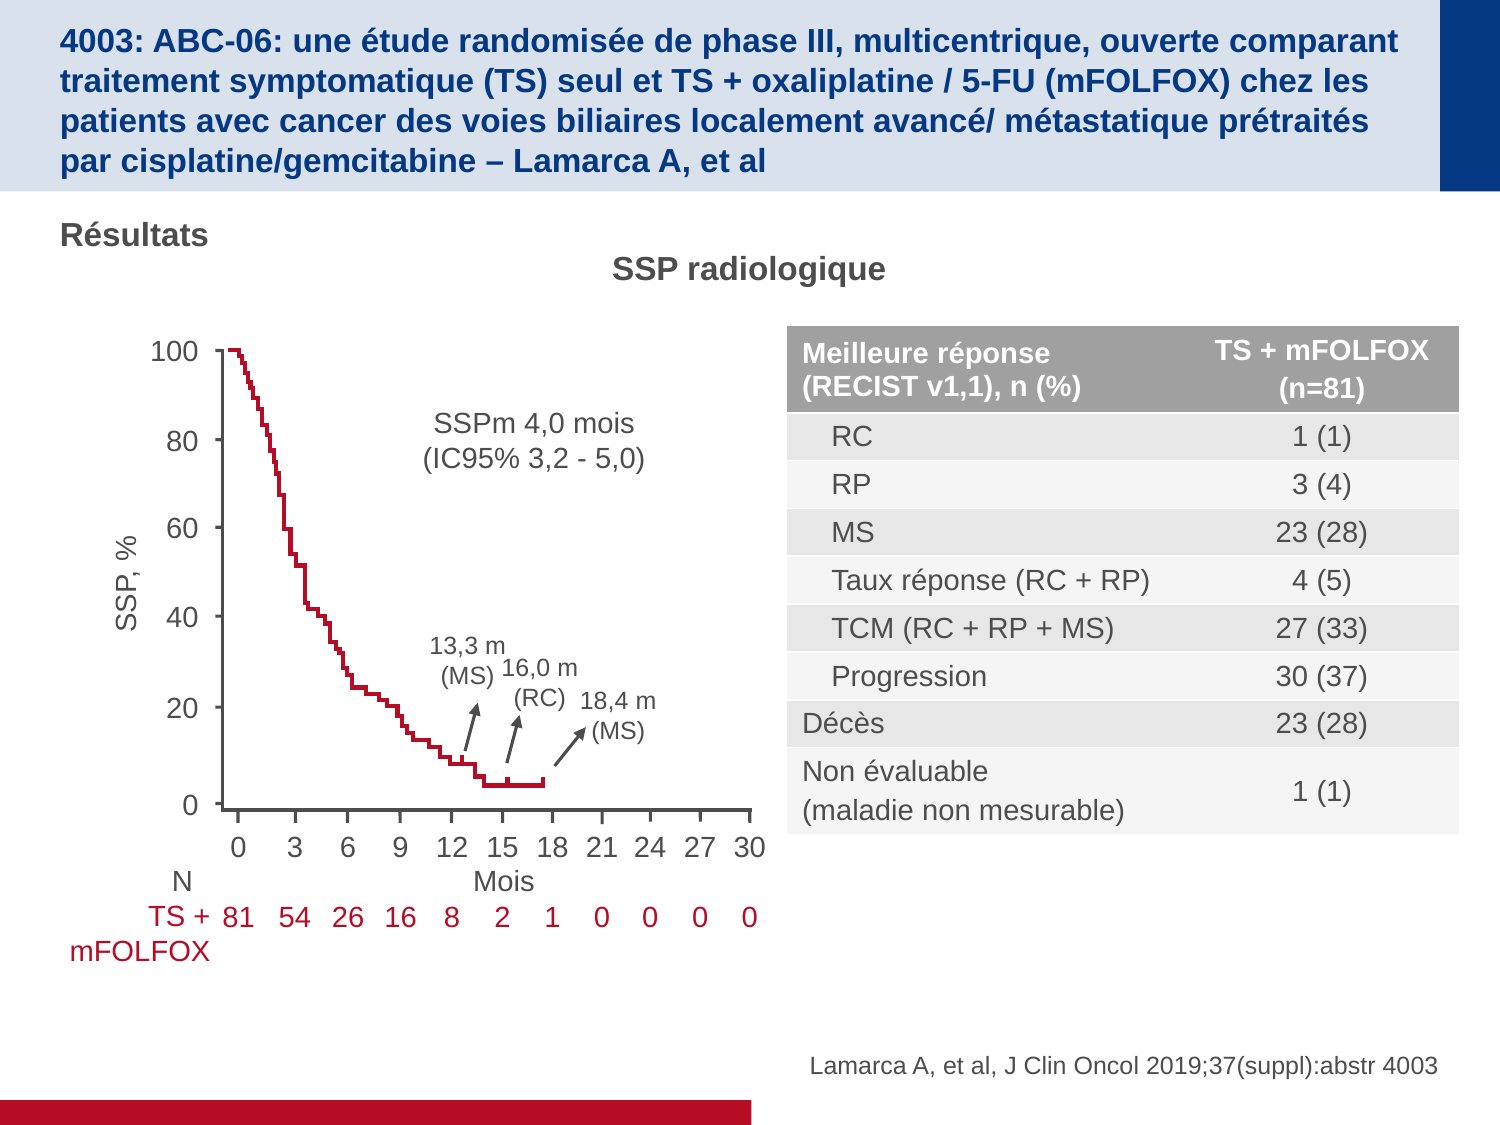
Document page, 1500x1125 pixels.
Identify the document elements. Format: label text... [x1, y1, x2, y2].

title 4003: ABC-06: une étude randomisée de phase III, multicentrique, ouverte comparant traitement symptomatique (TS) seul et TS + oxaliplatine / 5-FU (mFOLFOX) chez les patients avec cancer des voies biliaires localement avancé/ métastatique prétraités par cisplatine/gemcitabine – Lamarca A, et al [59, 29, 1412, 162]
table_header TS + mFOLFOX (n=81) [1185, 326, 1459, 412]
table_cell RC [787, 414, 1185, 460]
list Lamarca A, et al, J Clin Oncol 2019;37(suppl):abstr 4003 [737, 999, 1441, 1080]
table_cell Non évaluable (maladie non mesurable) [787, 748, 1185, 834]
list Résultats [59, 205, 1441, 985]
table_cell 30 (37) [1185, 653, 1459, 699]
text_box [226, 349, 546, 786]
table_cell Progression [787, 653, 1185, 699]
table_cell RP [787, 461, 1185, 508]
text_box SSP radiologique [597, 239, 902, 295]
table_cell Décès [787, 701, 1185, 747]
table_cell 4 (5) [1185, 557, 1459, 603]
table_cell 3 (4) [1185, 461, 1459, 508]
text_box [15, 324, 773, 977]
table_cell MS [787, 509, 1185, 555]
table_header Meilleure réponse (RECIST v1,1), n (%) [787, 326, 1185, 412]
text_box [563, 722, 577, 771]
table_cell 23 (28) [1185, 701, 1459, 747]
table_cell 27 (33) [1185, 605, 1459, 651]
table_cell 1 (1) [1185, 748, 1459, 834]
table_cell 23 (28) [1185, 509, 1459, 555]
table_cell Taux réponse (RC + RP) [787, 557, 1185, 603]
table_cell TCM (RC + RP + MS) [787, 605, 1185, 651]
table_cell 1 (1) [1185, 414, 1459, 460]
